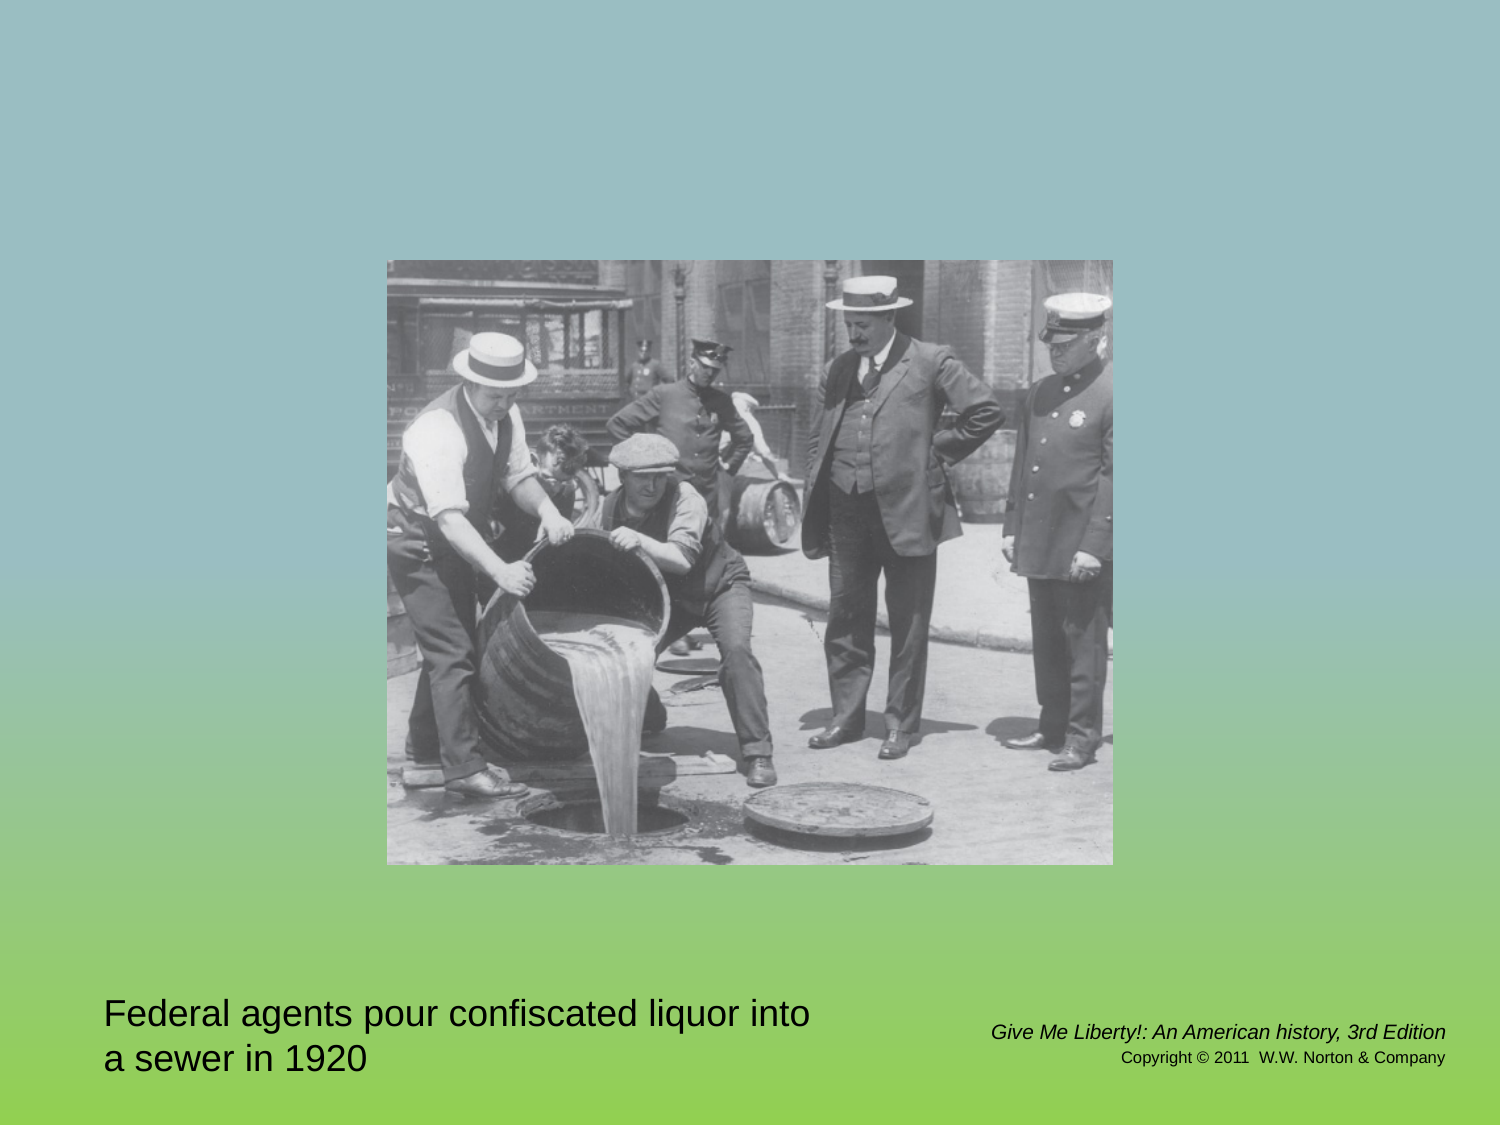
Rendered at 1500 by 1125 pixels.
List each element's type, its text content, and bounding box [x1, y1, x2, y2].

picture [387, 260, 1113, 865]
text_box Federal agents pour confiscated liquor into a sewer in 1920 [88, 981, 826, 1086]
text_box Give Me Liberty!: An American history, 3rd Edition Copyright © 2011 W.W. Norton & Company [737, 999, 1492, 1113]
